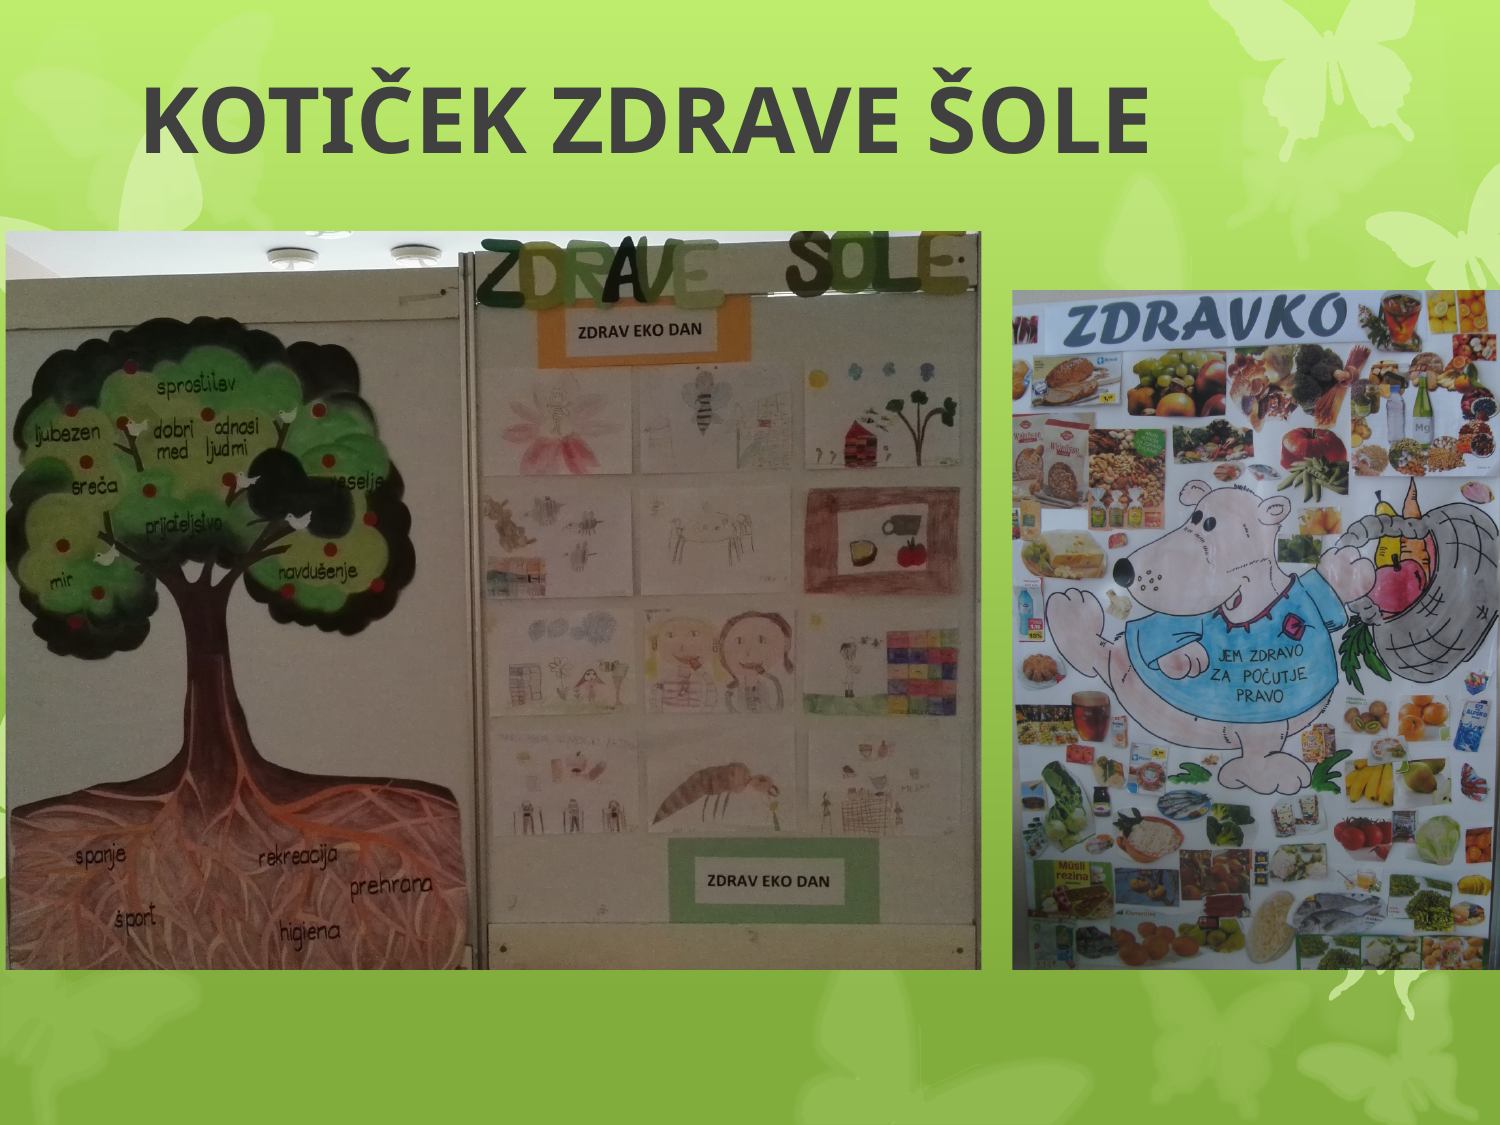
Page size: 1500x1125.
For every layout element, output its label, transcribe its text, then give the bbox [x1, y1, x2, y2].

text_box KOTIČEK ZDRAVE ŠOLE [123, 54, 1394, 207]
picture [5, 230, 982, 970]
picture [1011, 290, 1500, 970]
